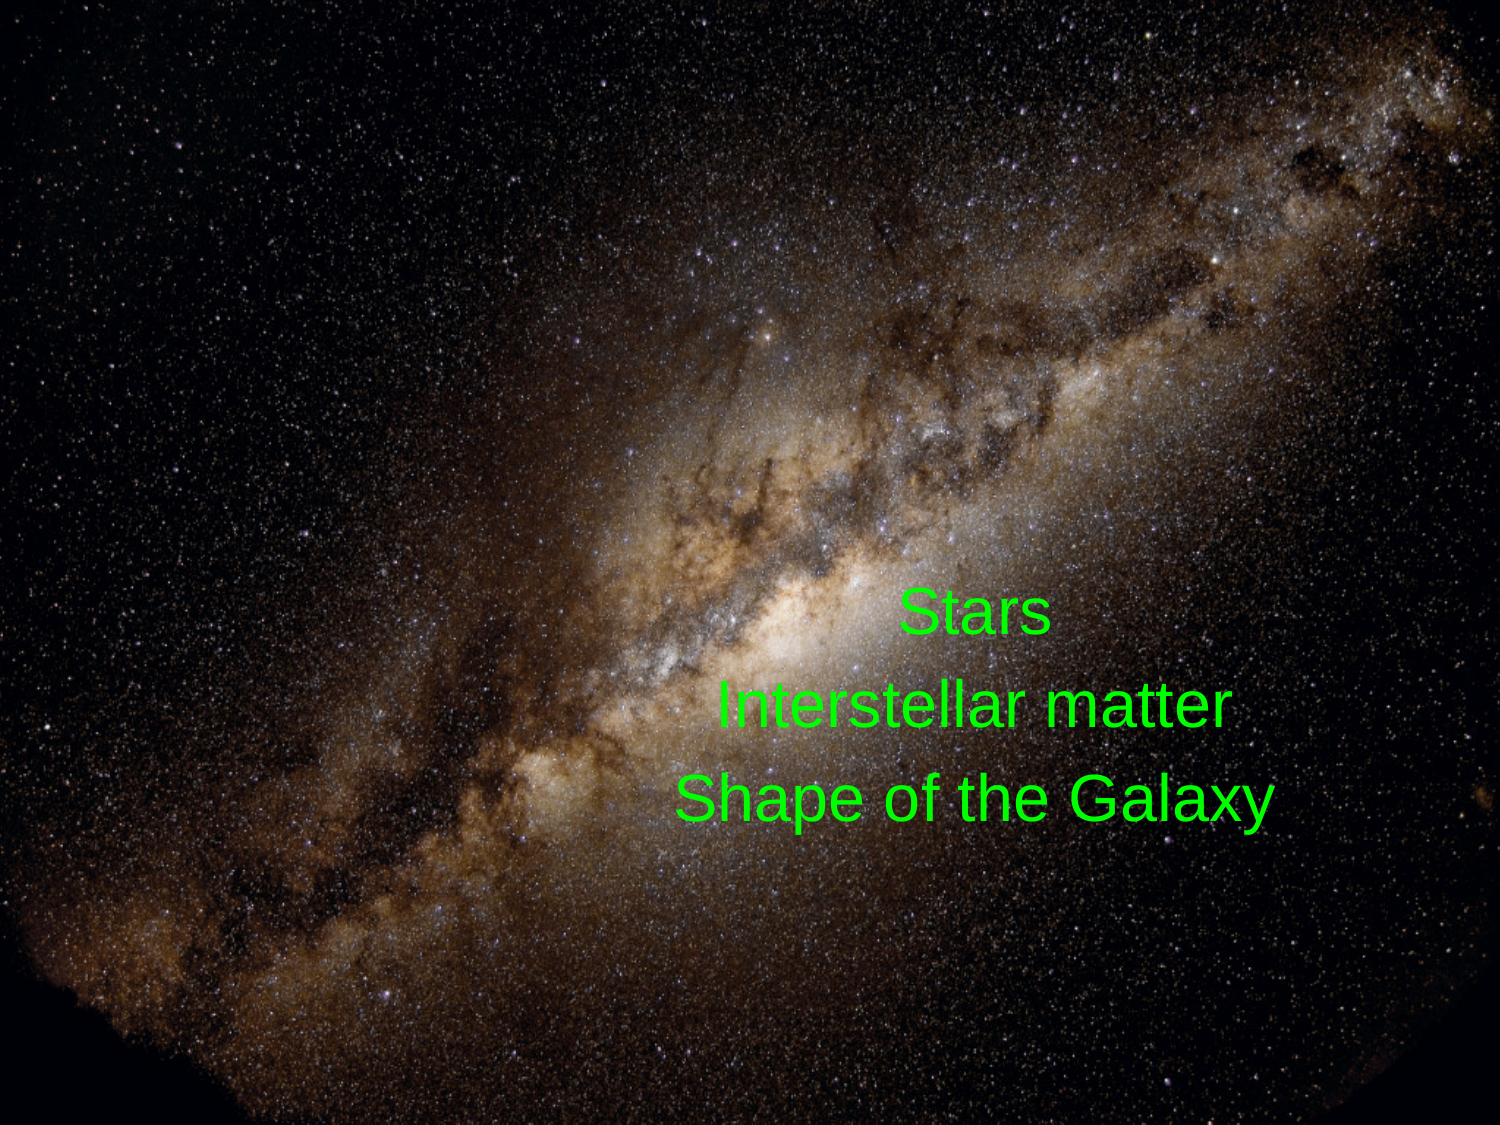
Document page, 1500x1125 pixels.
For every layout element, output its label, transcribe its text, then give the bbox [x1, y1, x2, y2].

subtitle Stars Interstellar matter Shape of the Galaxy [450, 560, 1500, 848]
picture [0, 0, 1500, 1125]
